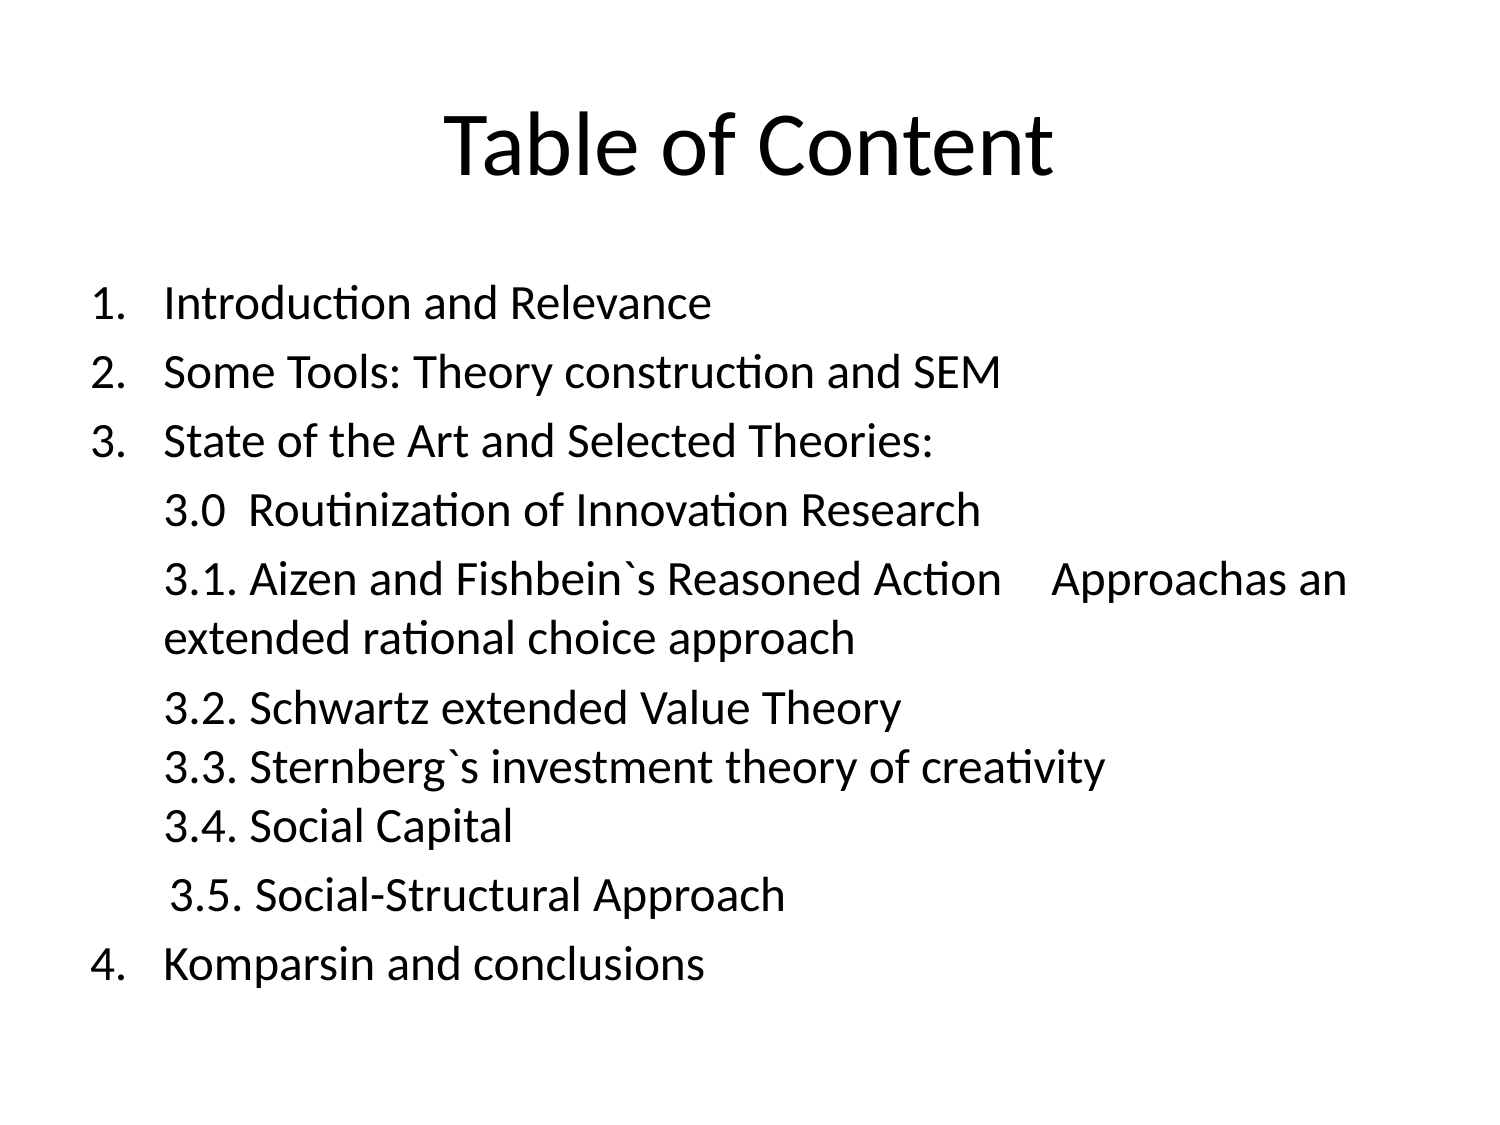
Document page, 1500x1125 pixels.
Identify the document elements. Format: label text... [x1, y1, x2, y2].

title Table of Content [75, 45, 1425, 233]
list Introduction and Relevance Some Tools: Theory construction and SEM State of the Art and Selected Theories: 3.0 Routinization of Innovation Research 3.1. Aizen and Fishbein`s Reasoned Action Approachas an extended rational choice approach 3.2. Schwartz extended Value Theory 3.3. Sternberg`s investment theory of creativity 3.4. Social Capital 3.5. Social-Structural Approach 4. Komparsin and conclusions [75, 262, 1425, 1005]
